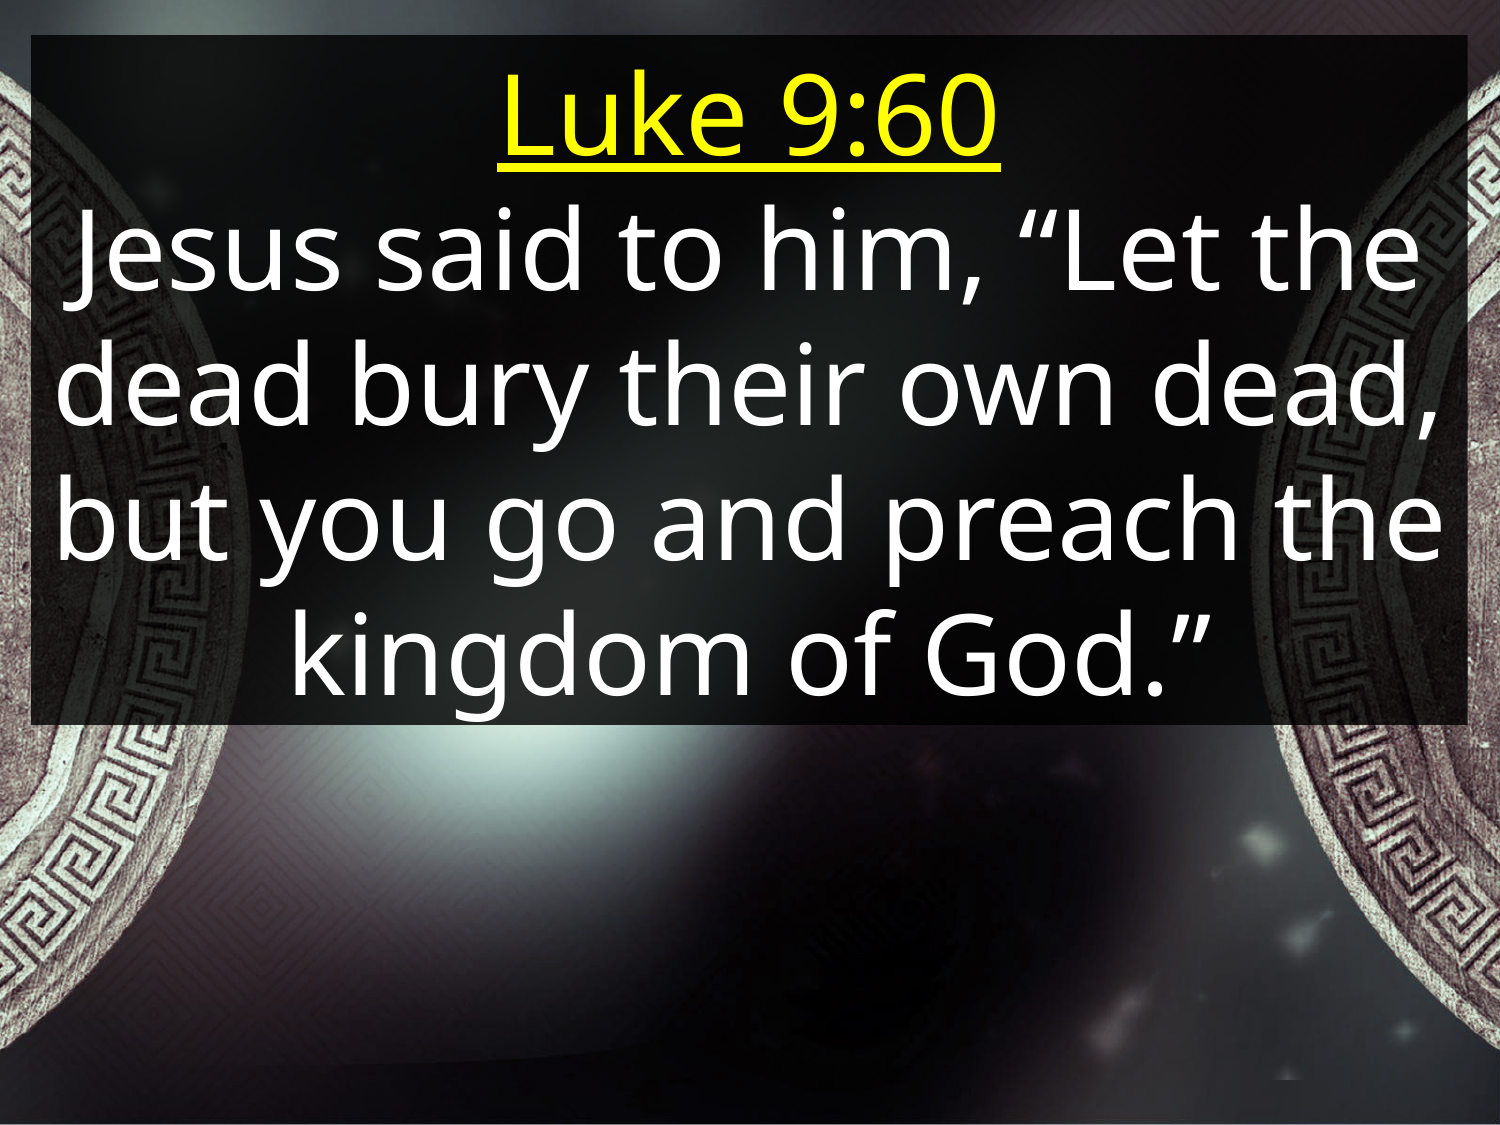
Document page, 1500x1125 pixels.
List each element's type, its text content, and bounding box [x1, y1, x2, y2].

picture [0, 0, 1500, 1125]
text_box Luke 9:60 Jesus said to him, “Let the dead bury their own dead, but you go and preach the kingdom of God.” [31, 35, 1468, 725]
